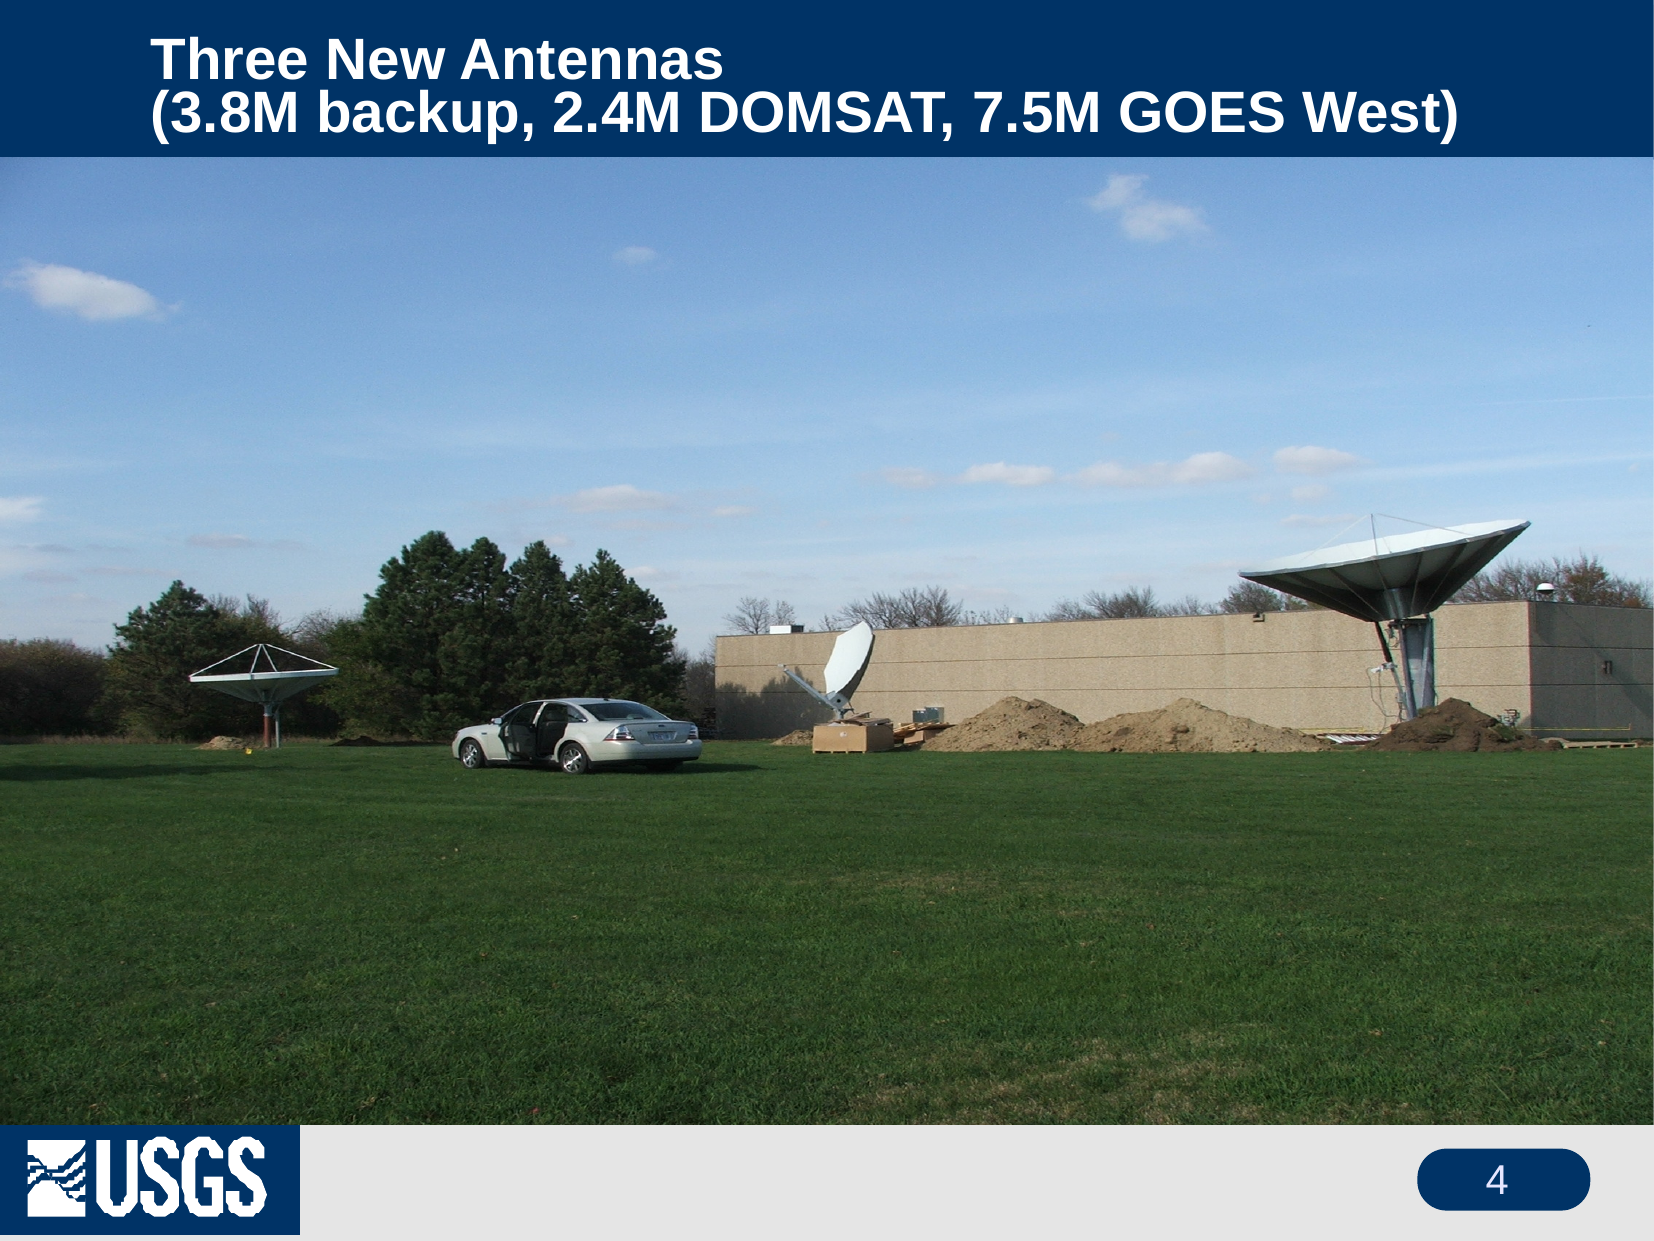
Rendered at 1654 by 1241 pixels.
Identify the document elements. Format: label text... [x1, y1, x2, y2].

title Three New Antennas (3.8M backup, 2.4M DOMSAT, 7.5M GOES West) [150, 30, 1537, 151]
picture [0, 157, 1654, 1125]
